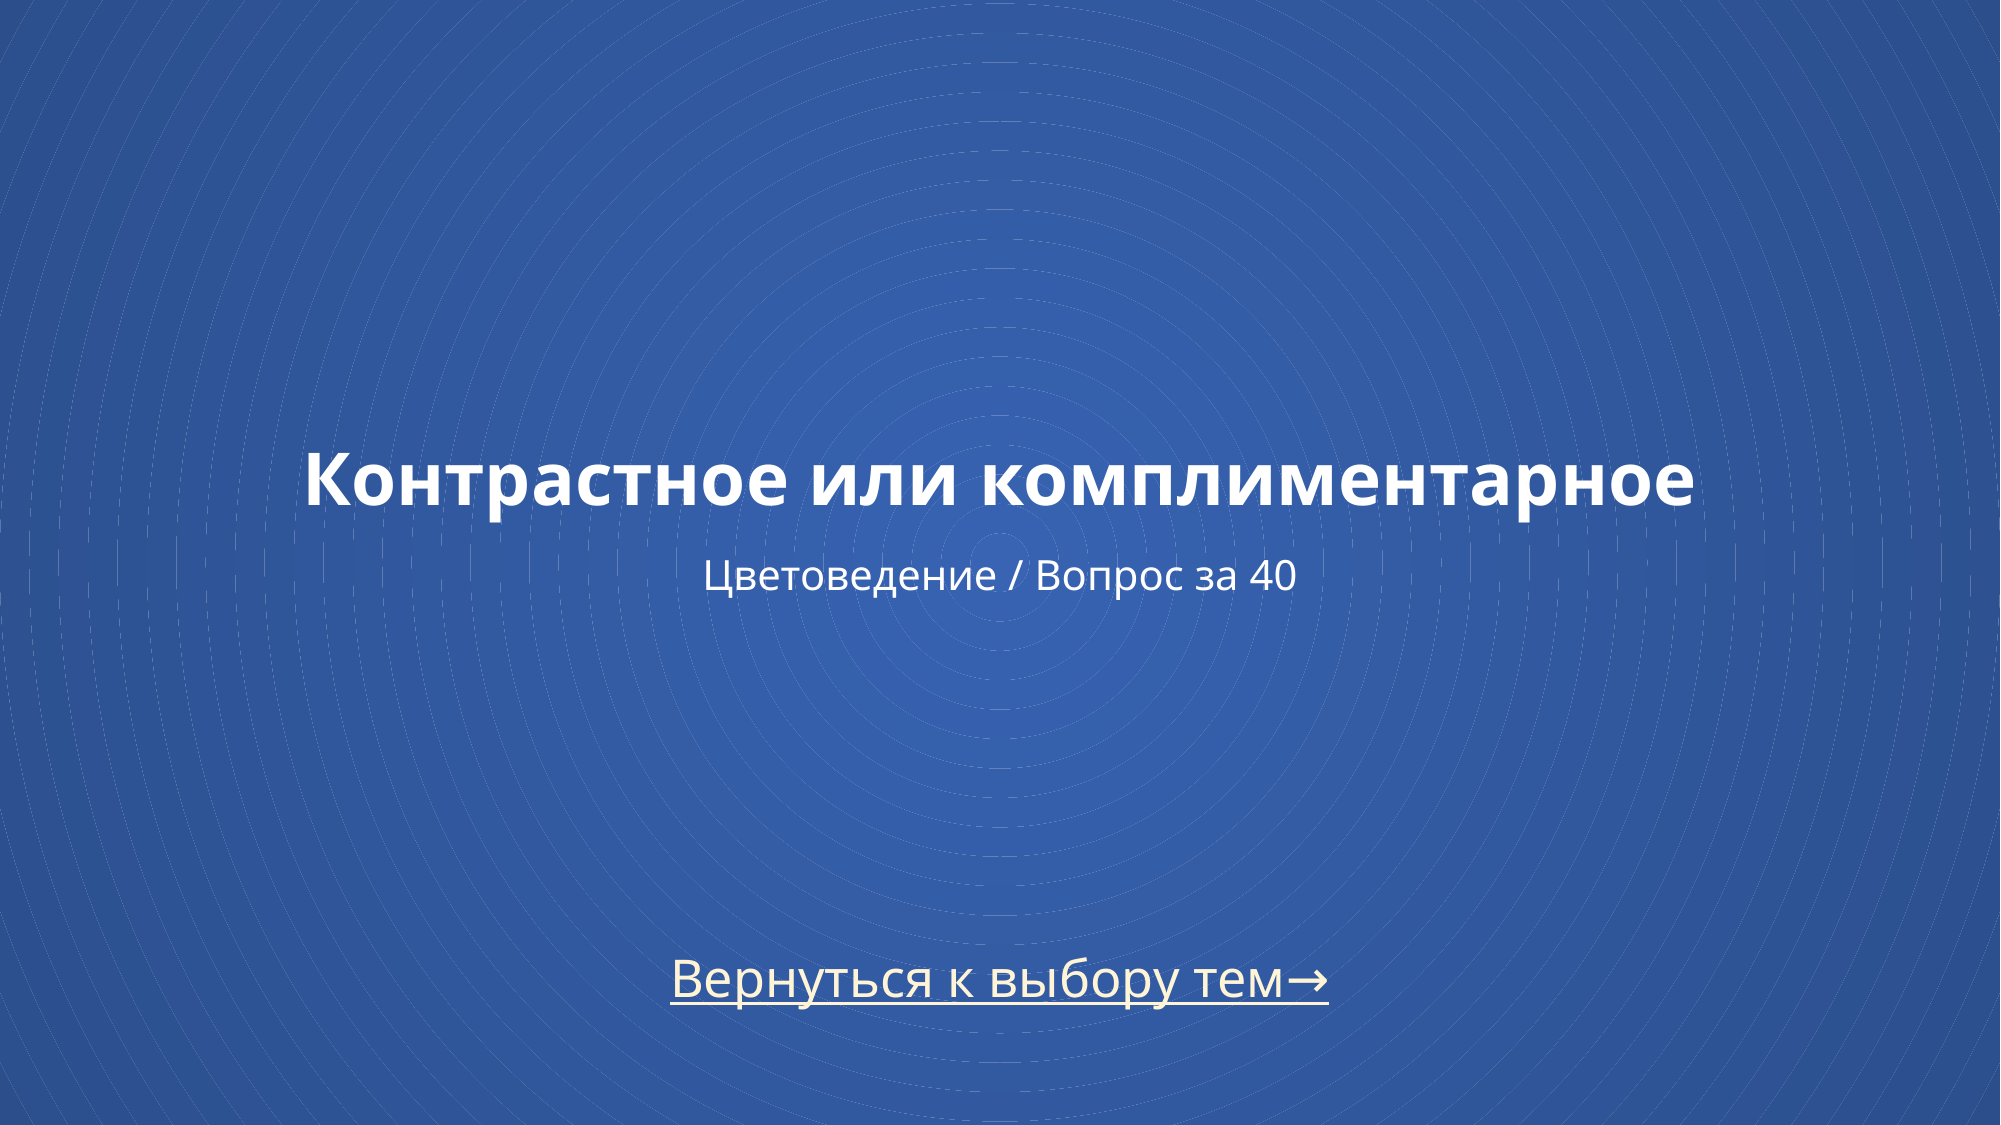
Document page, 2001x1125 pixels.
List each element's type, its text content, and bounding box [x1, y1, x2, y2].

title Контрастное или комплиментарное Цветоведение / Вопрос за 40 [117, 396, 1883, 646]
text_box Вернуться к выбору тем→ [655, 938, 1345, 1024]
